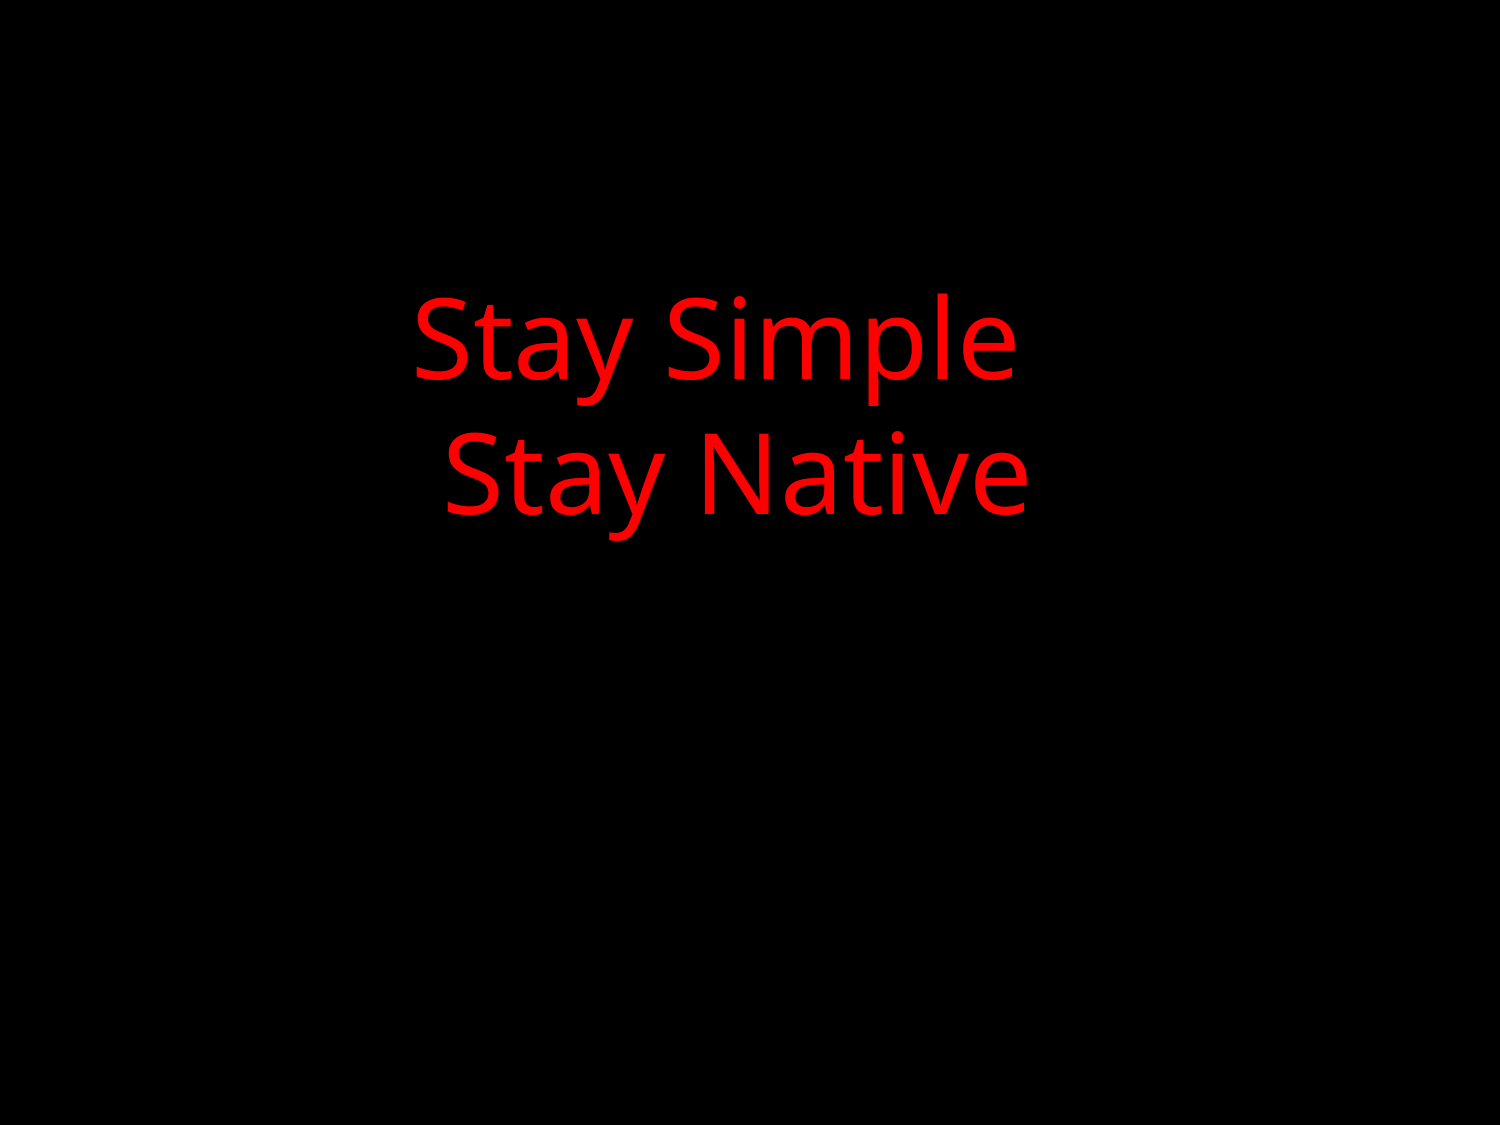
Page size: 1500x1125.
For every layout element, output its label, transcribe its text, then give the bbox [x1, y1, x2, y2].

text_box Stay Simple Stay Native Sq [93, 281, 1369, 523]
